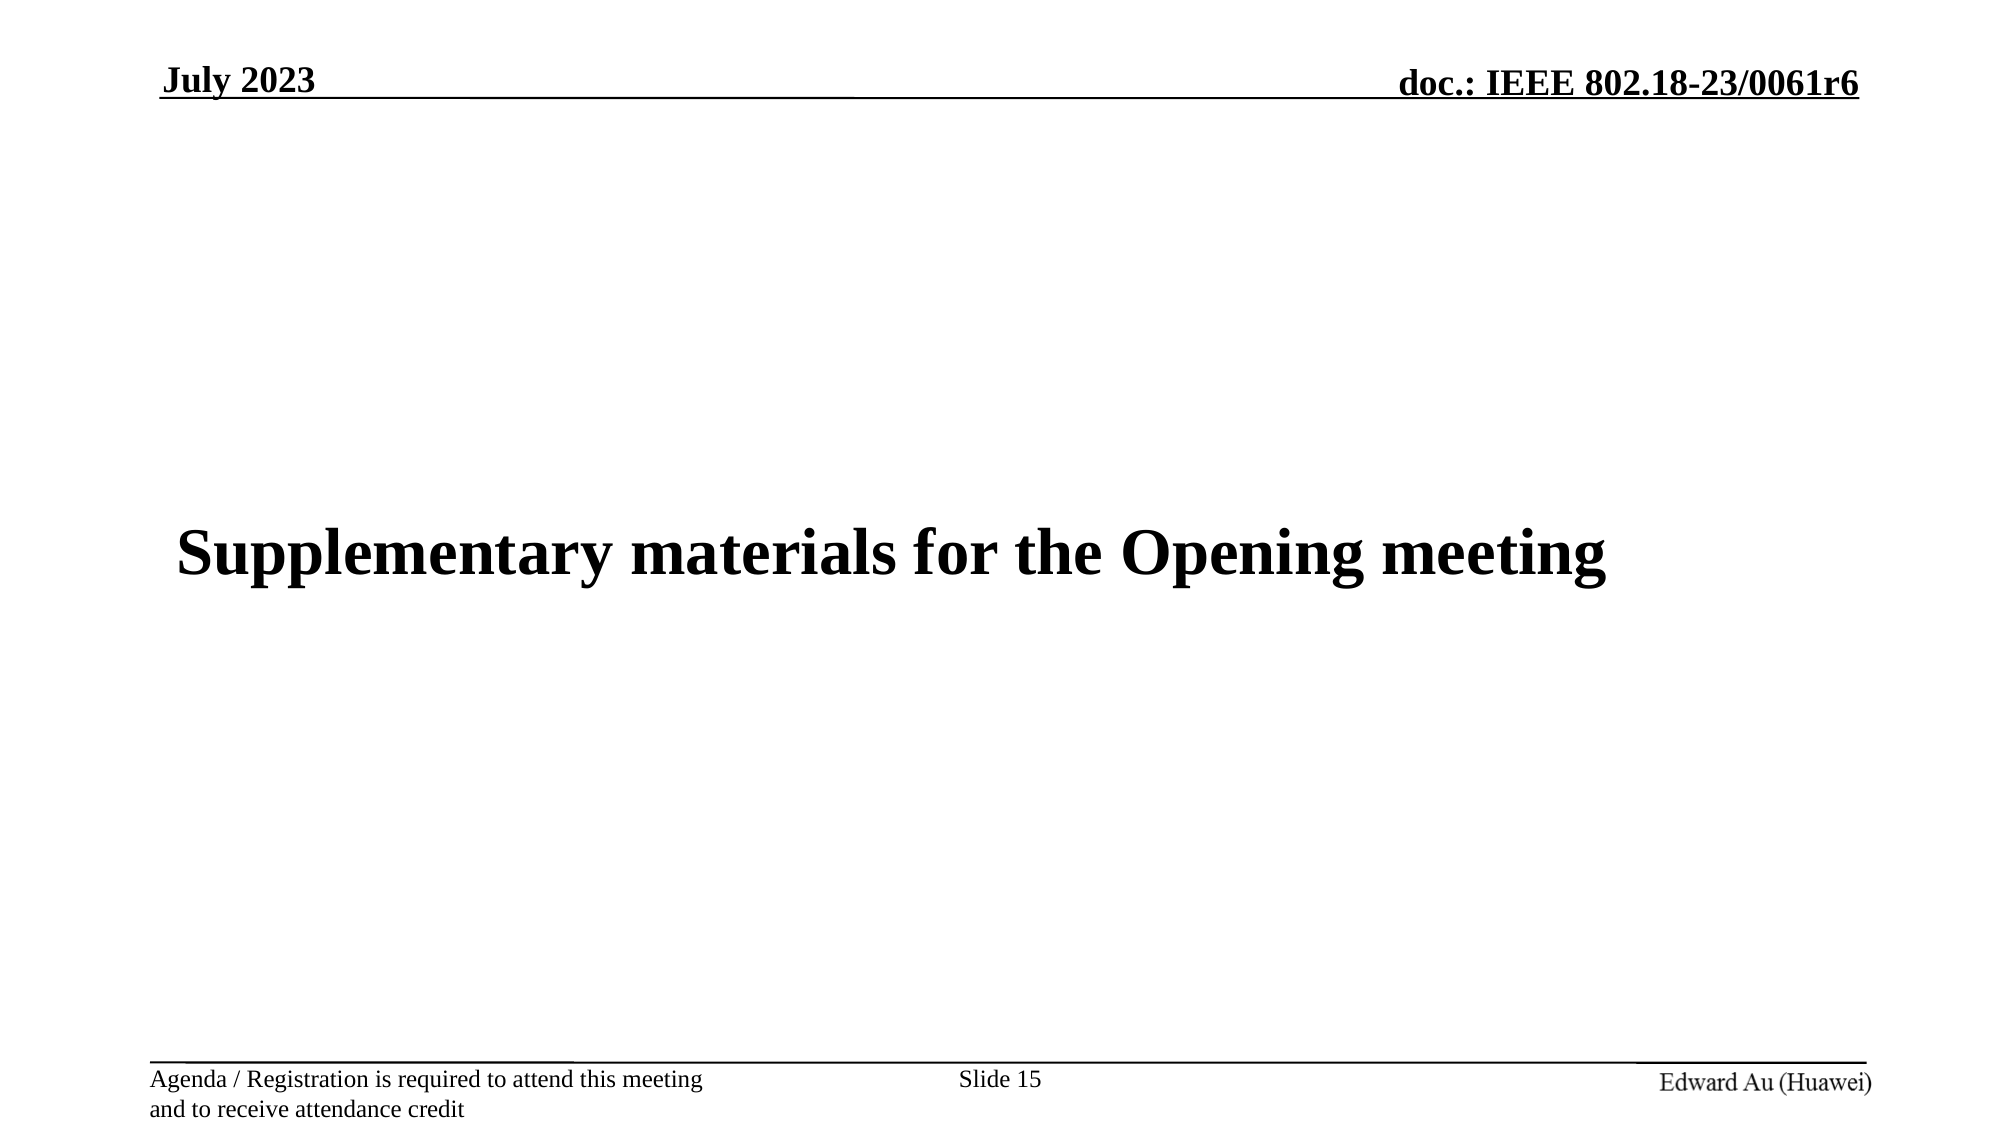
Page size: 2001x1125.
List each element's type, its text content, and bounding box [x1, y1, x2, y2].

picture [1174, 1058, 1887, 1113]
slide_number Slide 15 [925, 1061, 1076, 1123]
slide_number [161, 54, 526, 101]
text_box Supplementary materials for the Opening meeting [162, 500, 1675, 675]
